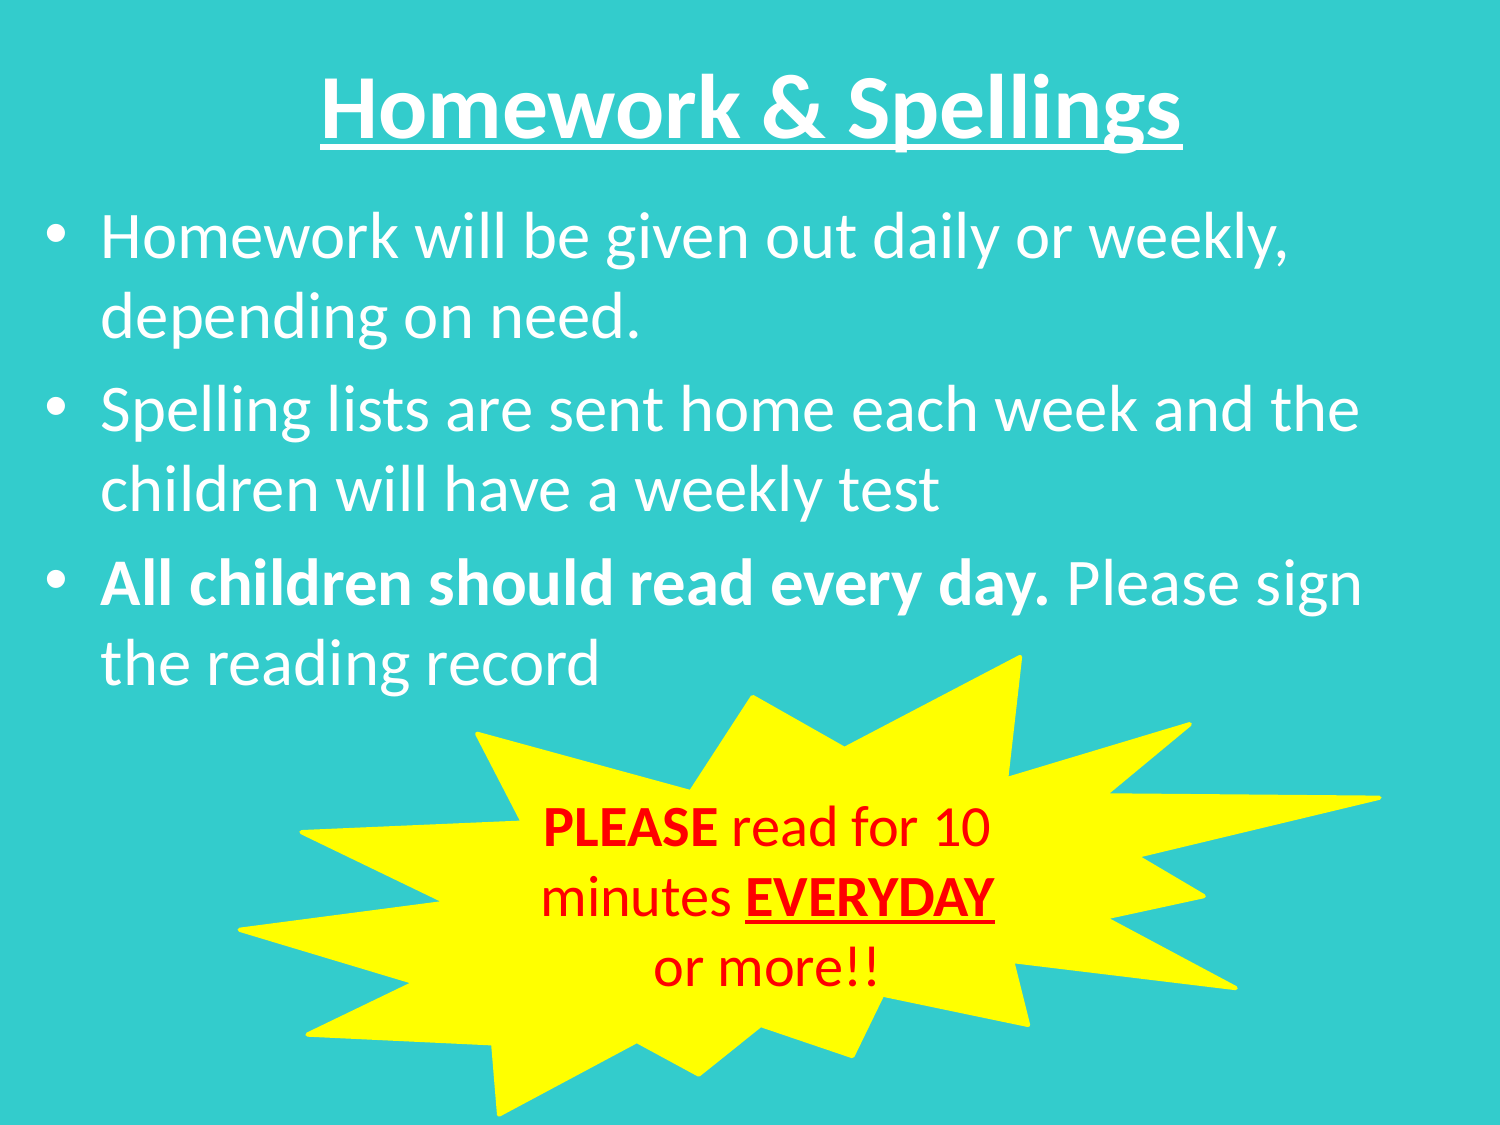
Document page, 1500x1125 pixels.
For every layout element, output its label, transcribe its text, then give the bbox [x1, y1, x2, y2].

text_box PLEASE read for 10 minutes EVERYDAY or more!! [237, 655, 1382, 1117]
list Homework will be given out daily or weekly, depending on need. Spelling lists are sent home each week and the children will have a weekly test All children should read every day. Please sign the reading record [29, 184, 1380, 927]
title Homework & Spellings [76, 19, 1427, 185]
